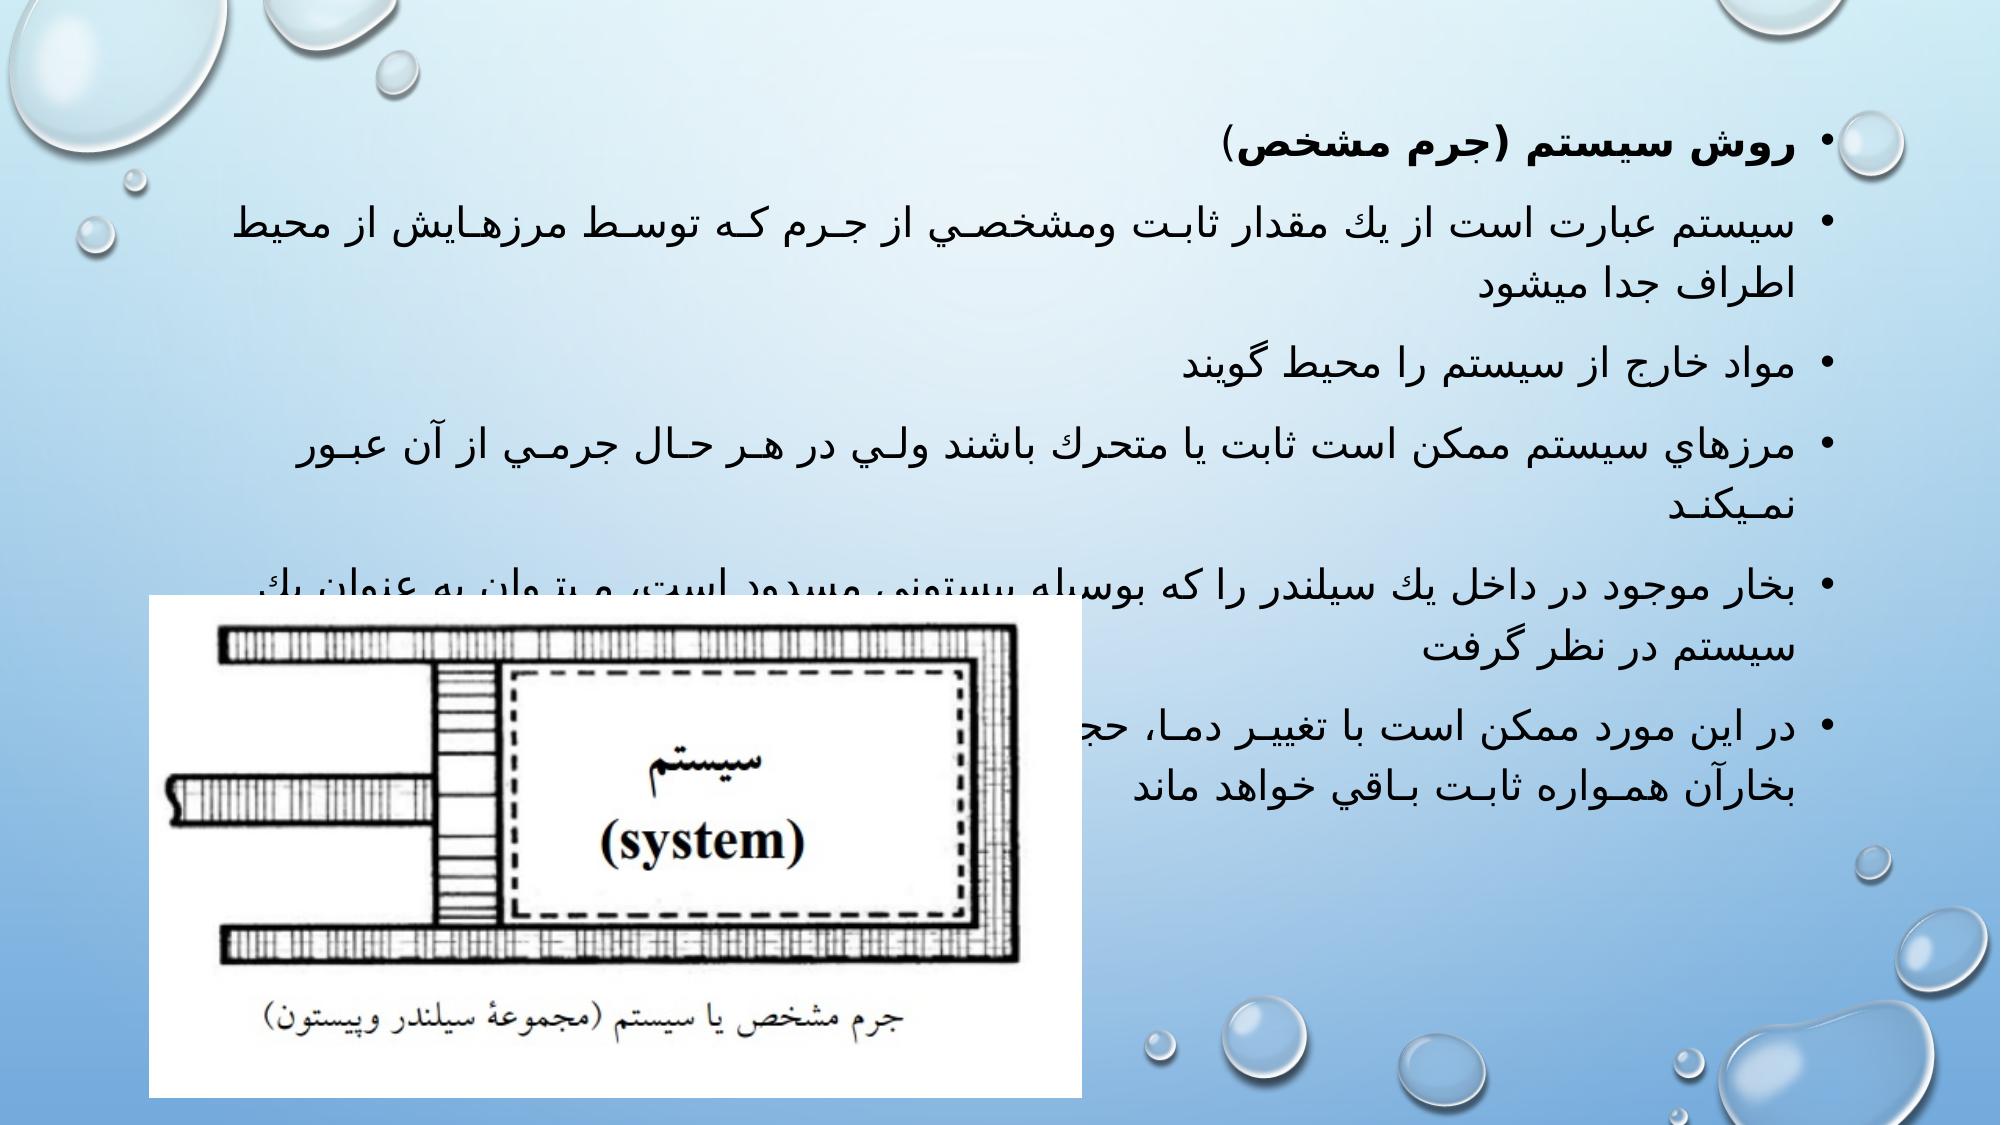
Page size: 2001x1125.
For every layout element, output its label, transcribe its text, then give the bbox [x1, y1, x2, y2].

list روش سيستم (جرم مشخص) سيستم عبارت است از يك مقدار ثابـت ومشخصـي از جـرم كـه توسـط مرزهـايش از محيط اطراف جدا ميشود مواد خارج از سيستم را محيط گويند مرزهاي سيستم ممكن است ثابت يا متحرك باشند ولـي در هـر حـال جرمـي از آن عبـور نمـيكنـد بخار موجود در داخل يك سيلندر را كه بوسيله پيستوني مسدود است، مـيتـوان به عنوان يك سيستم در نظر گرفت در اين مورد ممكن است با تغييـر دمـا، حجم بخار تغيير كند و پيستون تغيير مكان دهد، ولي جرم بخارآن همـواره ثابـت بـاقي خواهد ماند [149, 96, 1850, 1014]
picture [0, 0, 2000, 1125]
